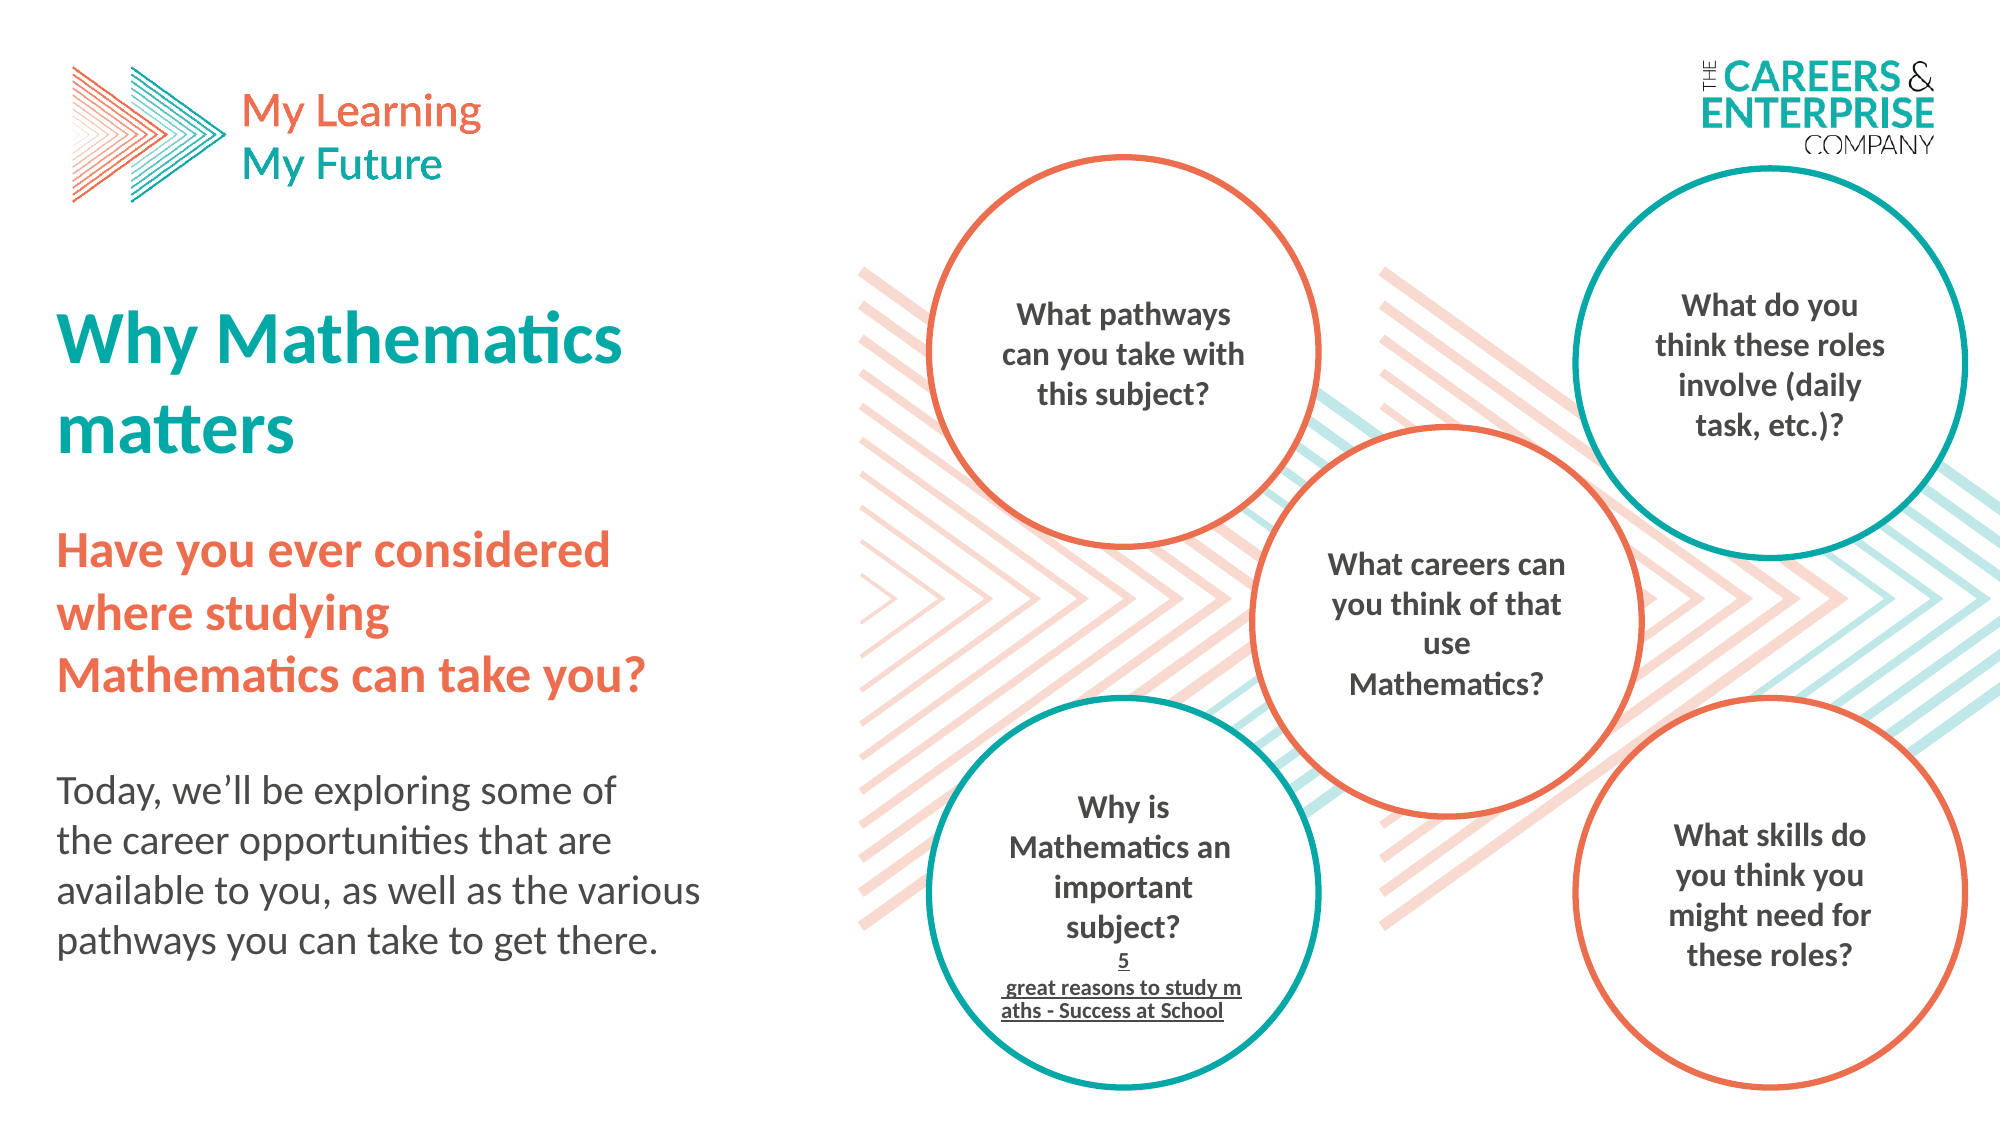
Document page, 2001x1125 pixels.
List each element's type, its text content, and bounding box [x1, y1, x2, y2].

picture [64, 59, 485, 213]
picture [833, 226, 2000, 971]
text_box What pathways can you take with this subject? [973, 156, 1274, 226]
text_box Why Mathematics matters [41, 281, 833, 477]
text_box What skills do you think you might need for these roles? [1590, 971, 1950, 1089]
text_box What do you think these roles involve (daily task, etc.)? [1630, 167, 1911, 226]
text_box Why is Mathematics an important subject? 5 great reasons to study maths - Success at School [944, 971, 1304, 1089]
text_box Have you ever considered where studying Mathematics can take you? Today, we’ll be exploring some of the career opportunities that are available to you, as well as the various pathways you can take to get there. [41, 508, 719, 971]
